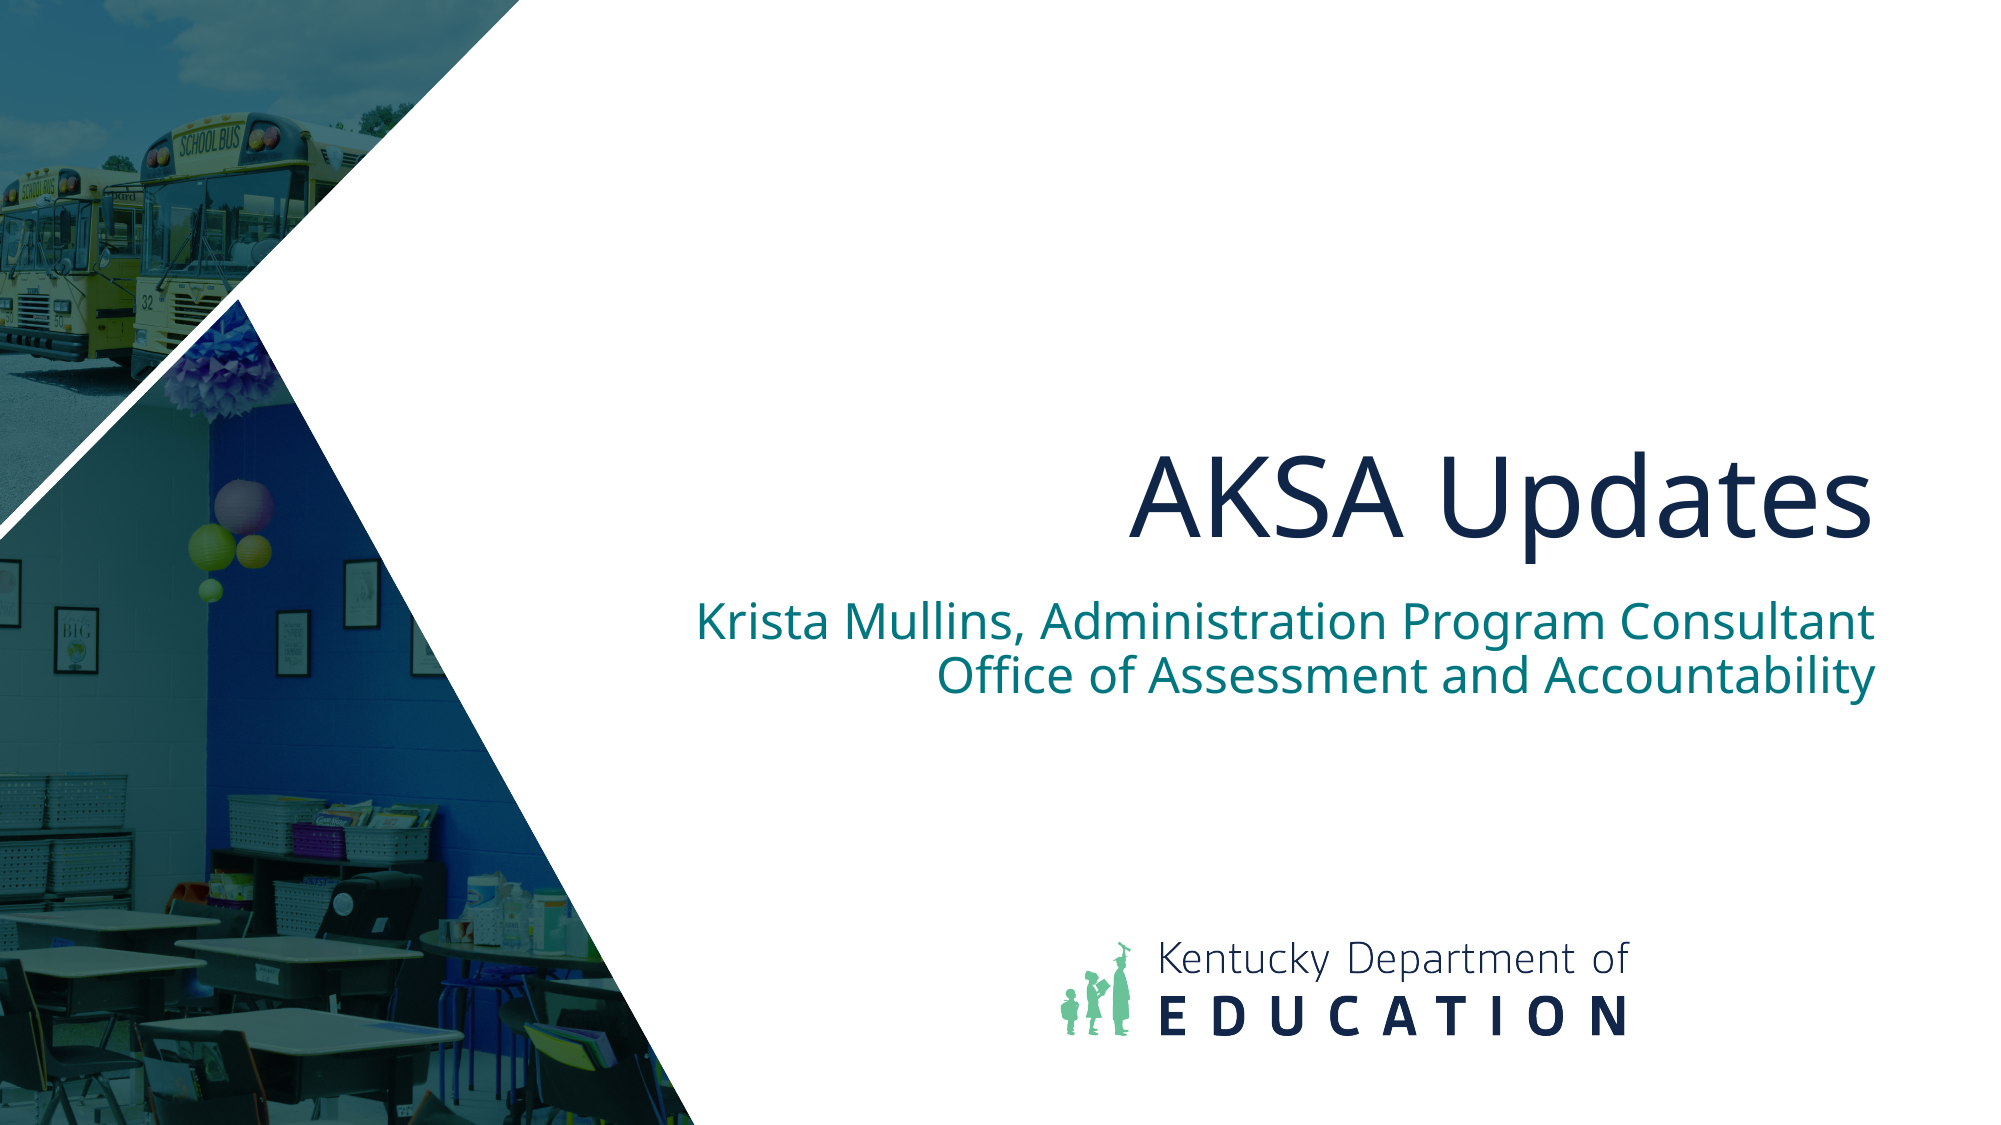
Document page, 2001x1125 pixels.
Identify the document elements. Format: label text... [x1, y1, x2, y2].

picture [0, 0, 2001, 1125]
subtitle Krista Mullins, Administration Program Consultant Office of Assessment and Accountability [391, 588, 1892, 861]
title AKSA Updates [391, 178, 1892, 570]
